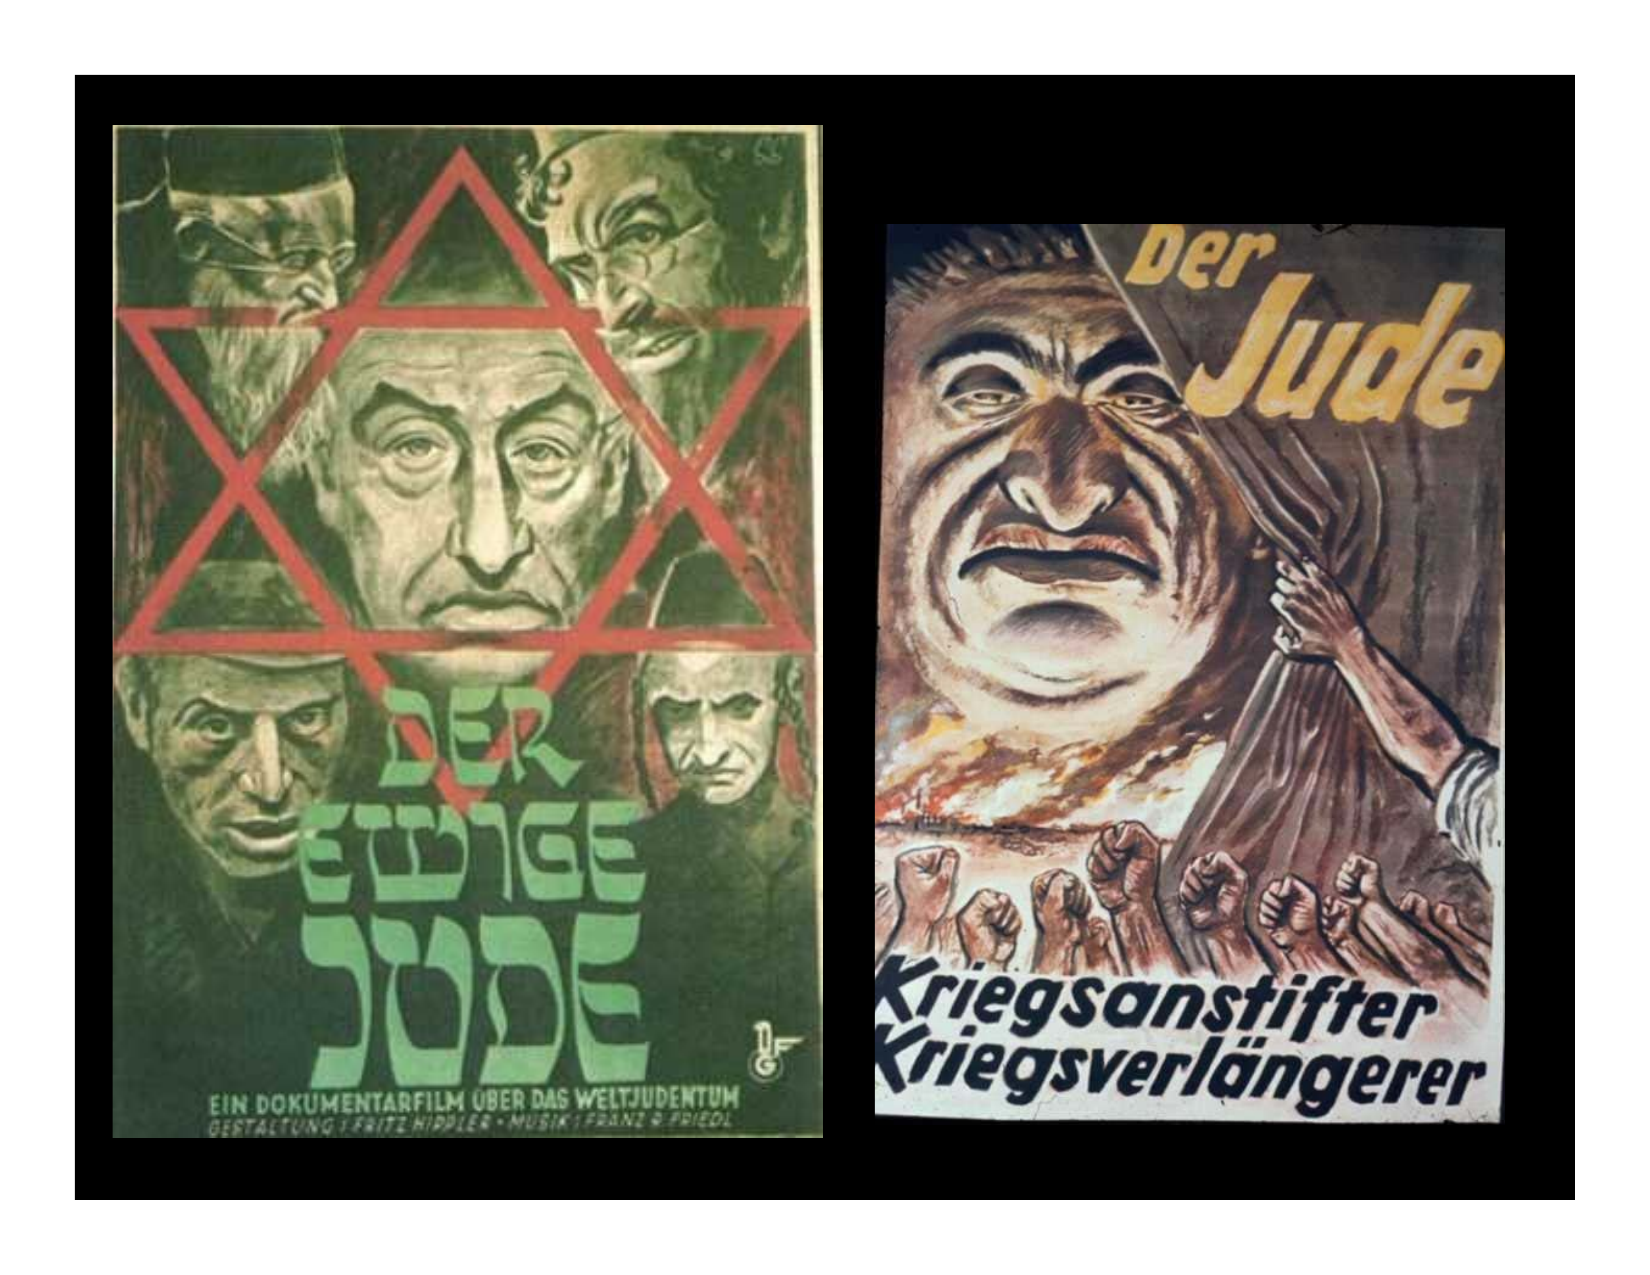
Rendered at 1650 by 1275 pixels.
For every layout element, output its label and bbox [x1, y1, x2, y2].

text_box [874, 224, 1505, 1125]
text_box [112, 125, 823, 1138]
